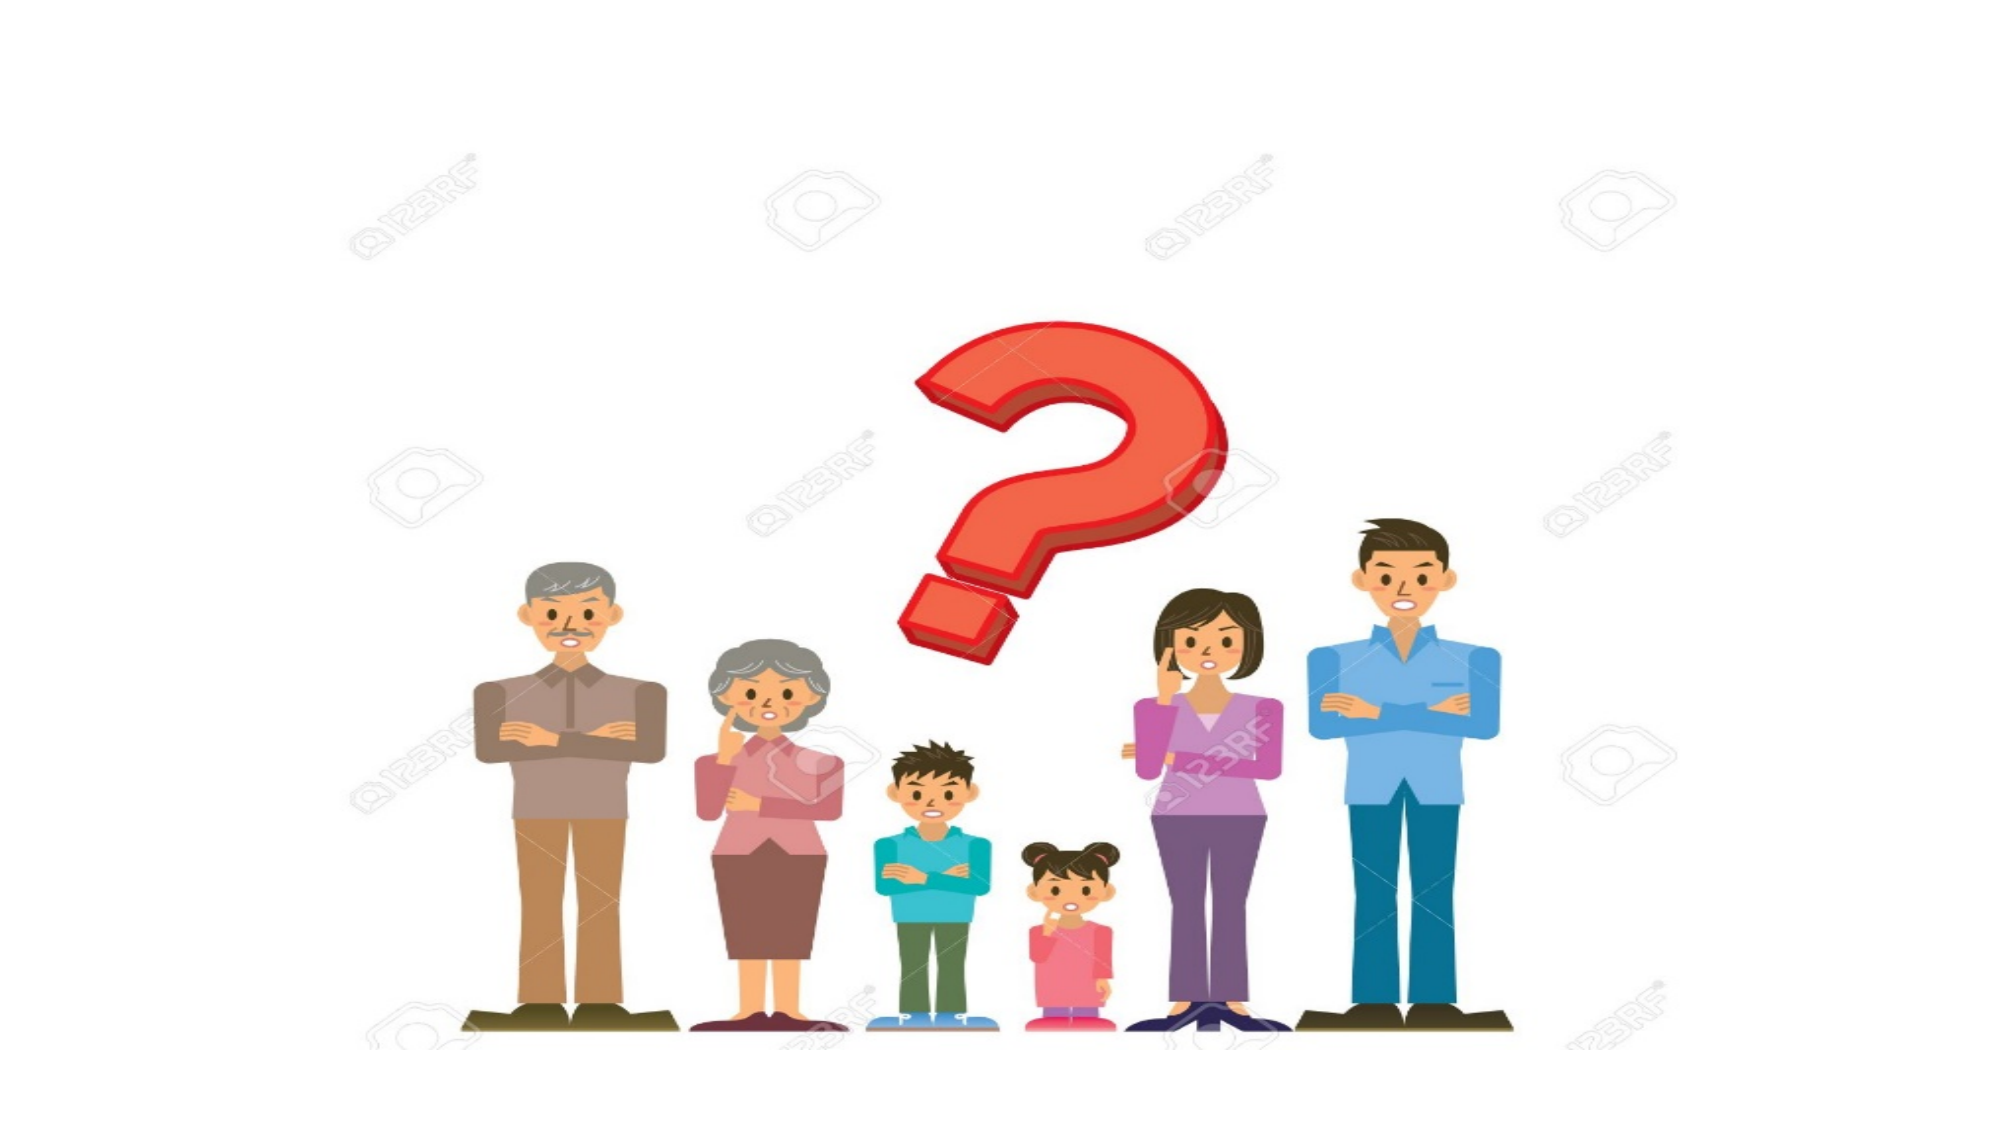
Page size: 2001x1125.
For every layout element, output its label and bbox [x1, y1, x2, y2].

picture [309, 130, 1717, 1050]
